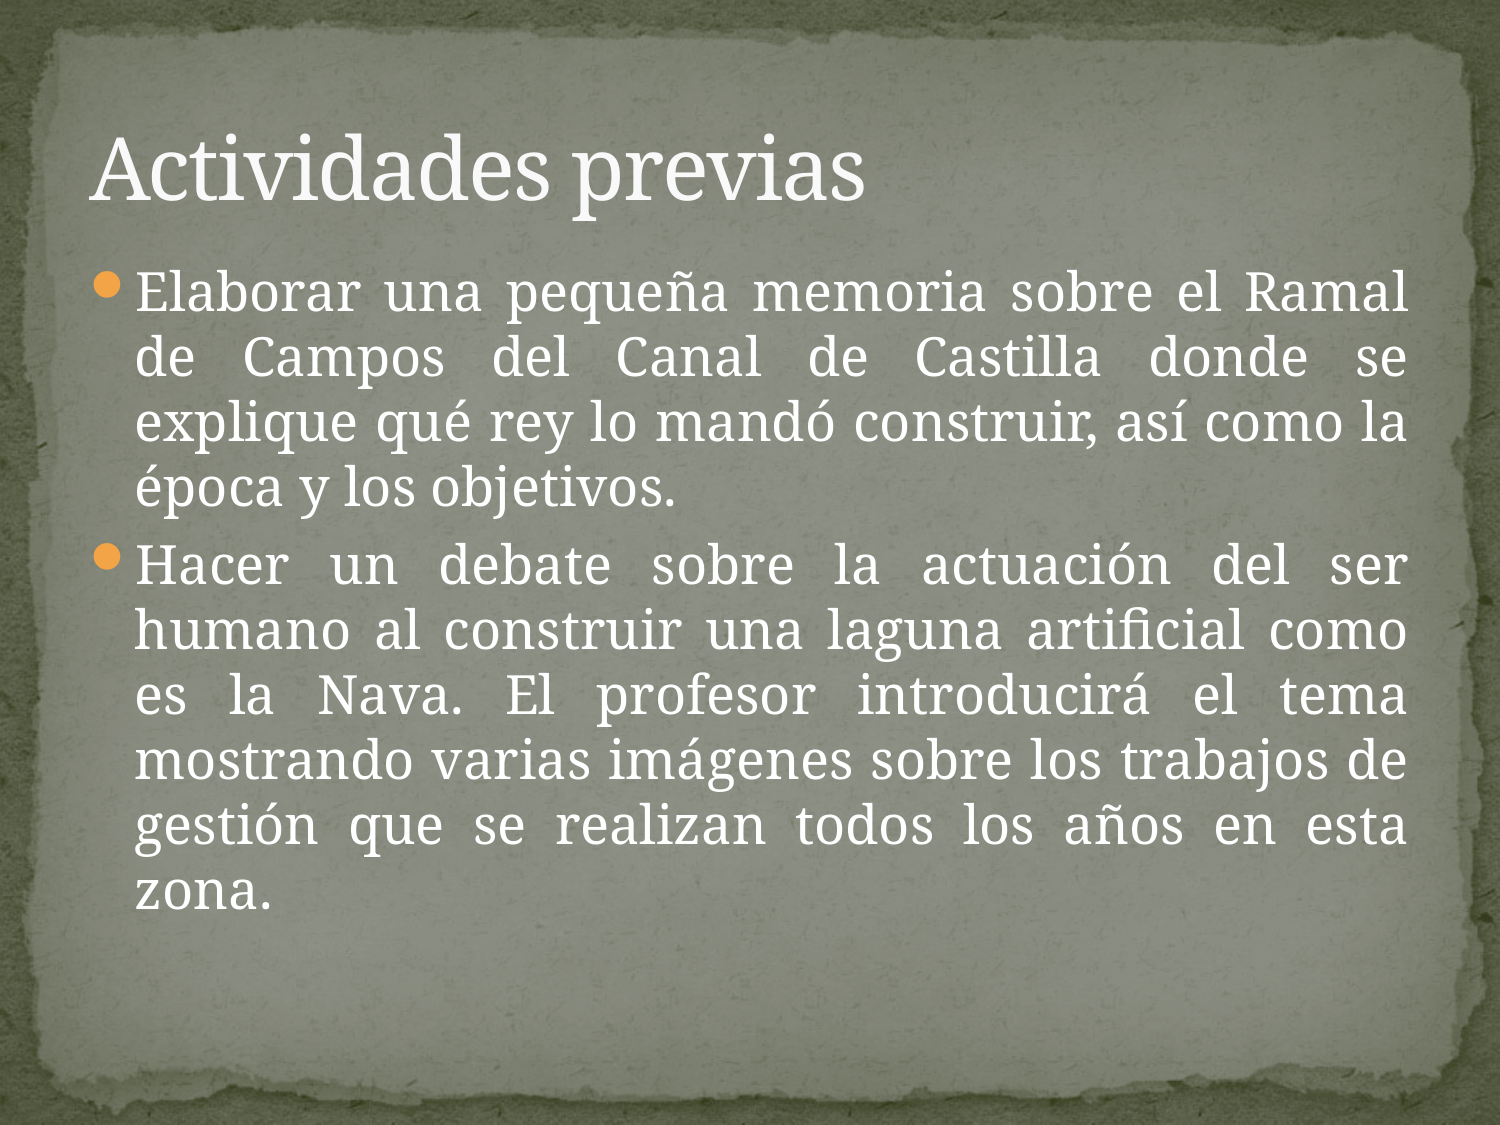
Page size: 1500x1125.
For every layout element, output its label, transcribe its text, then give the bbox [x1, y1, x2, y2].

title Actividades previas [74, 24, 1425, 225]
list Elaborar una pequeña memoria sobre el Ramal de Campos del Canal de Castilla donde se explique qué rey lo mandó construir, así como la época y los objetivos. Hacer un debate sobre la actuación del ser humano al construir una laguna artificial como es la Nava. El profesor introducirá el tema mostrando varias imágenes sobre los trabajos de gestión que se realizan todos los años en esta zona. [75, 249, 1425, 1000]
